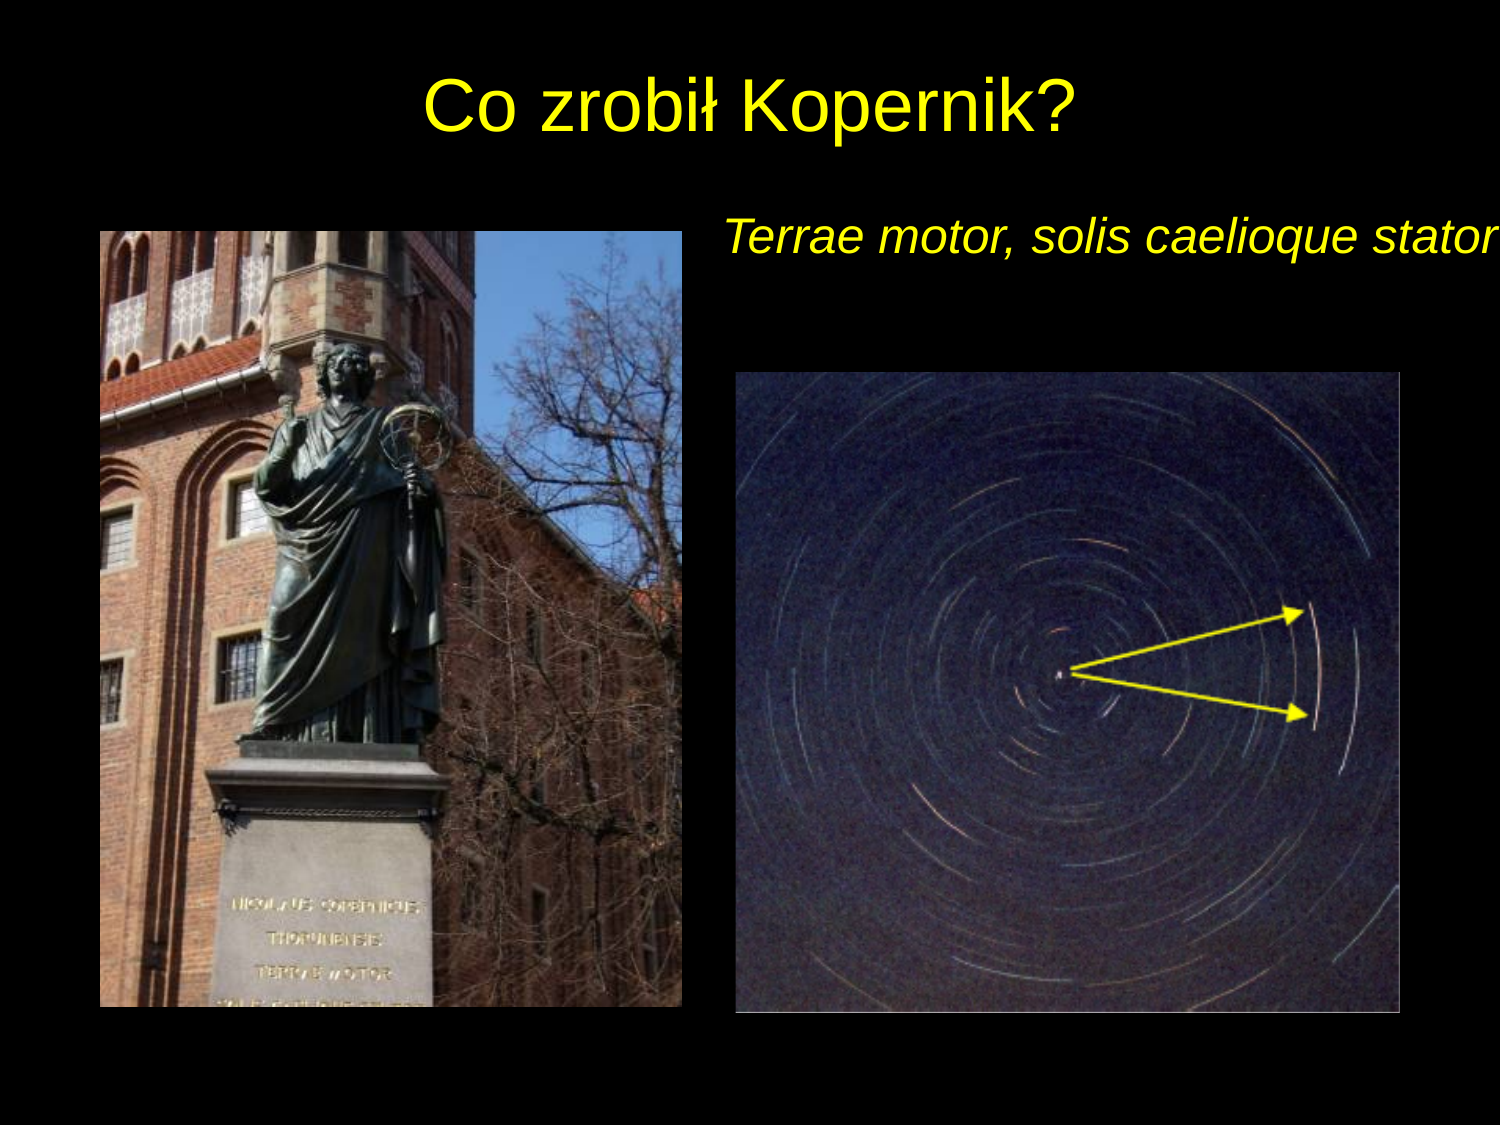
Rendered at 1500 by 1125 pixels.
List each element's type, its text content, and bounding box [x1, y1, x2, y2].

picture [100, 231, 682, 1007]
picture [735, 372, 1400, 1013]
text_box Terrae motor, solis caelioque stator [707, 196, 1500, 497]
title Co zrobił Kopernik? [50, 0, 1450, 154]
